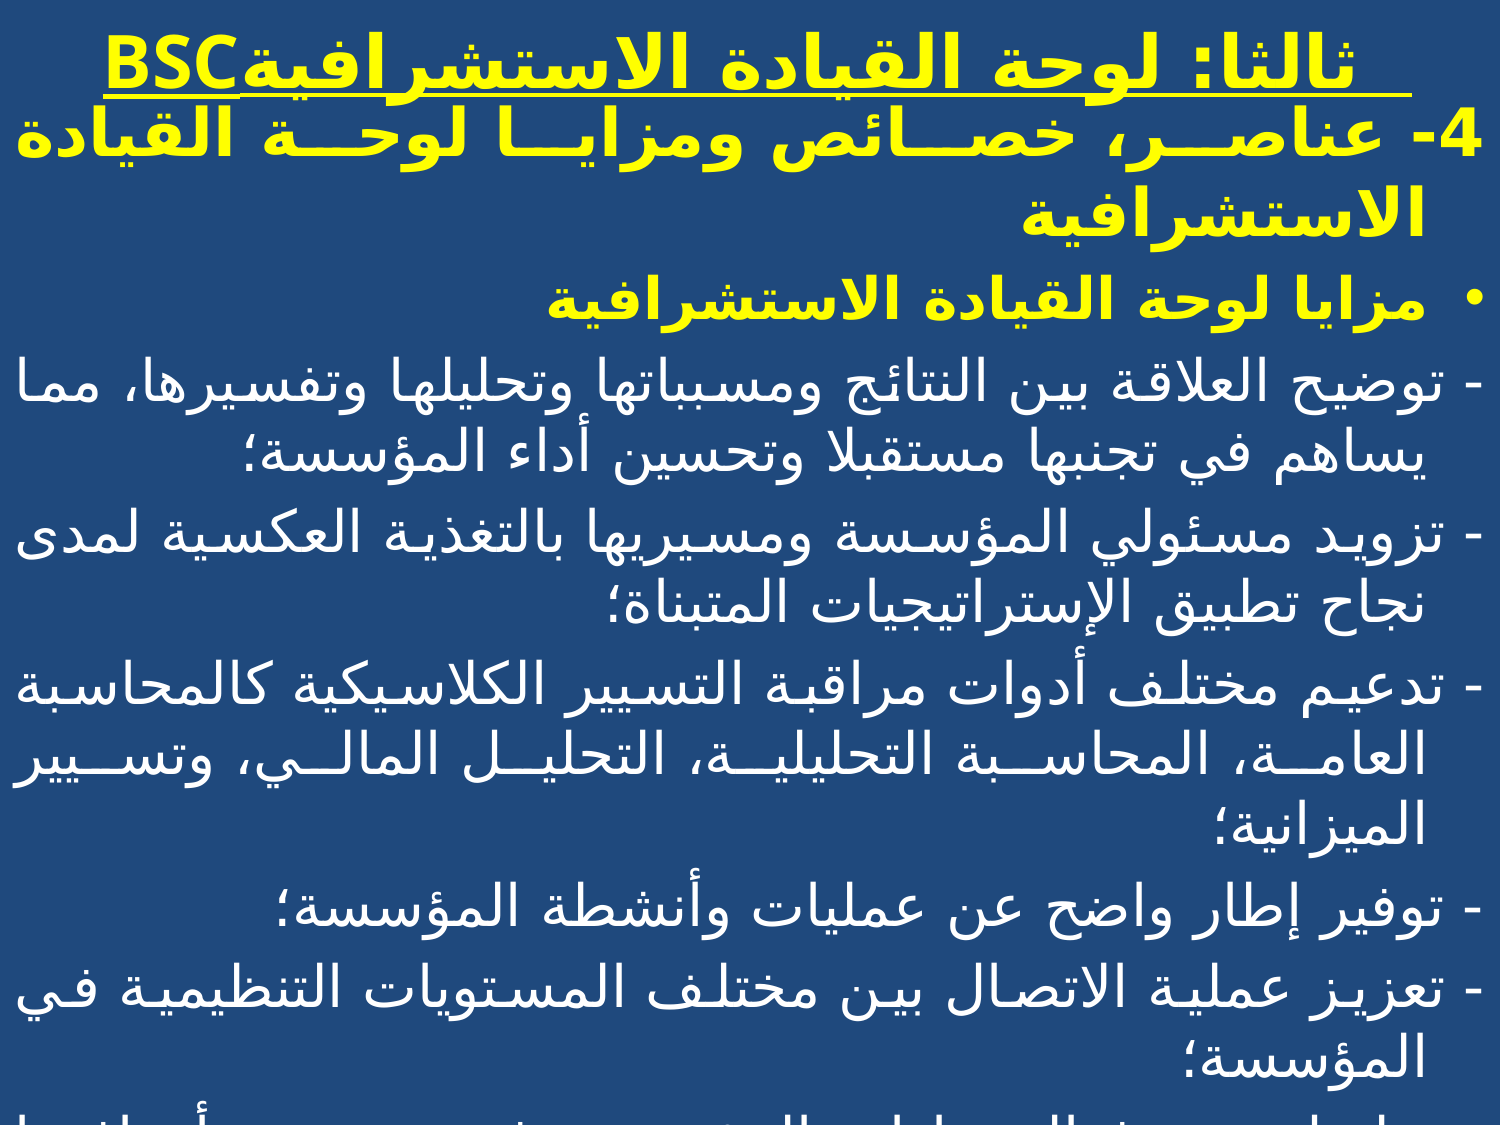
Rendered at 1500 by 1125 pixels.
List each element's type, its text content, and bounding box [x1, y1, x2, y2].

title BSCثالثا: لوحة القيادة الاستشرافية [82, 0, 1432, 82]
list 4- عناصر، خصائص ومزايا لوحة القيادة الاستشرافية مزايا لوحة القيادة الاستشرافية - توضيح العلاقة بين النتائج ومسبباتها وتحليلها وتفسيرها، مما يساهم في تجنبها مستقبلا وتحسين أداء المؤسسة؛ - تزويد مسئولي المؤسسة ومسيريها بالتغذية العكسية لمدى نجاح تطبيق الإستراتيجيات المتبناة؛ - تدعيم مختلف أدوات مراقبة التسيير الكلاسيكية كالمحاسبة العامة، المحاسبة التحليلية، التحليل المالي، وتسيير الميزانية؛ - توفير إطار واضح عن عمليات وأنشطة المؤسسة؛ - تعزيز عملية الاتصال بين مختلف المستويات التنظيمية في المؤسسة؛ - تحليل مدى فعالية إدارة المؤسسة في تحقيق أهدافها الإستراتيجية ومدى كفاءتها في تسيير مختلف مواردها. [0, 82, 1500, 1125]
